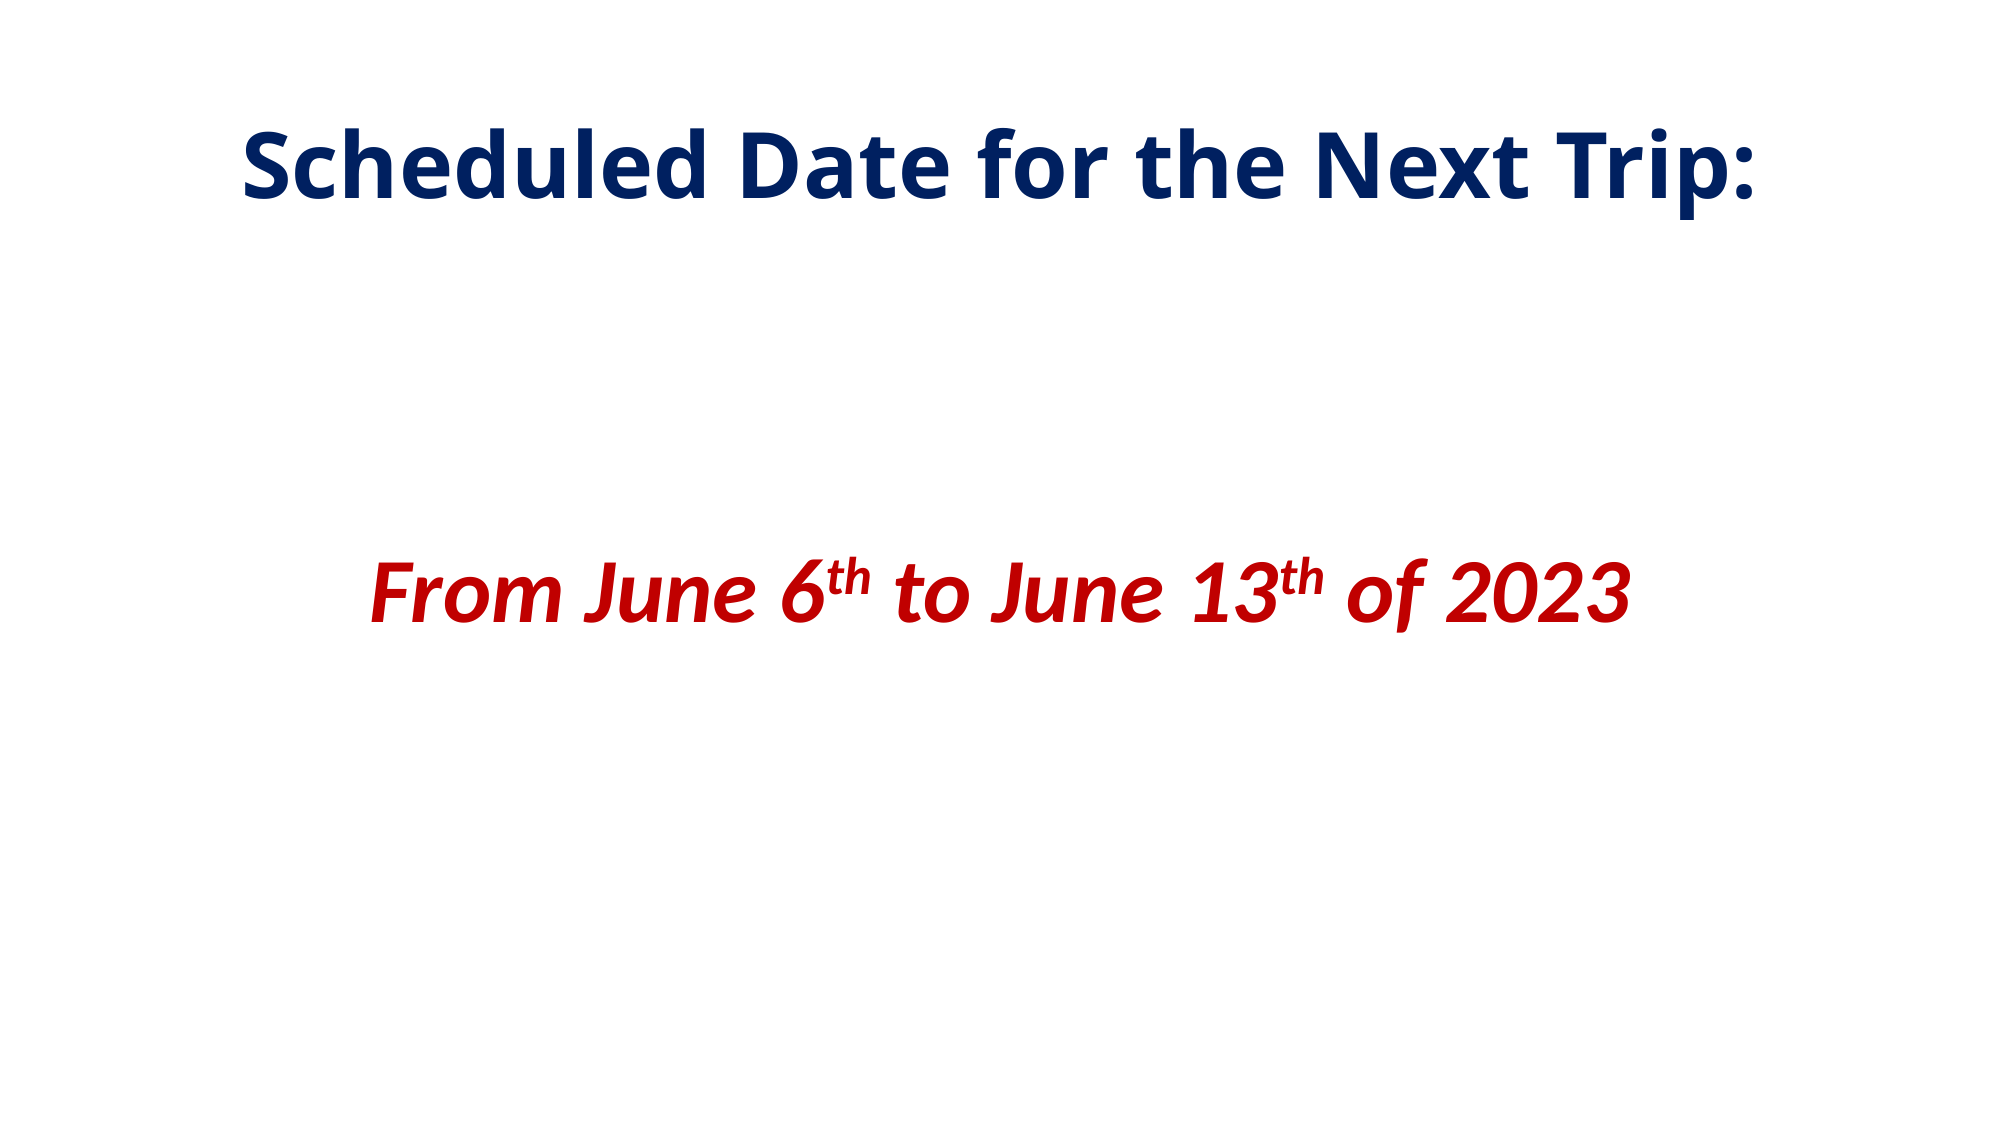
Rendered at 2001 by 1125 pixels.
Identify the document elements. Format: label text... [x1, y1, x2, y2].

list From June 6th to June 13th of 2023 [137, 277, 1863, 992]
title Scheduled Date for the Next Trip: [137, 59, 1863, 277]
